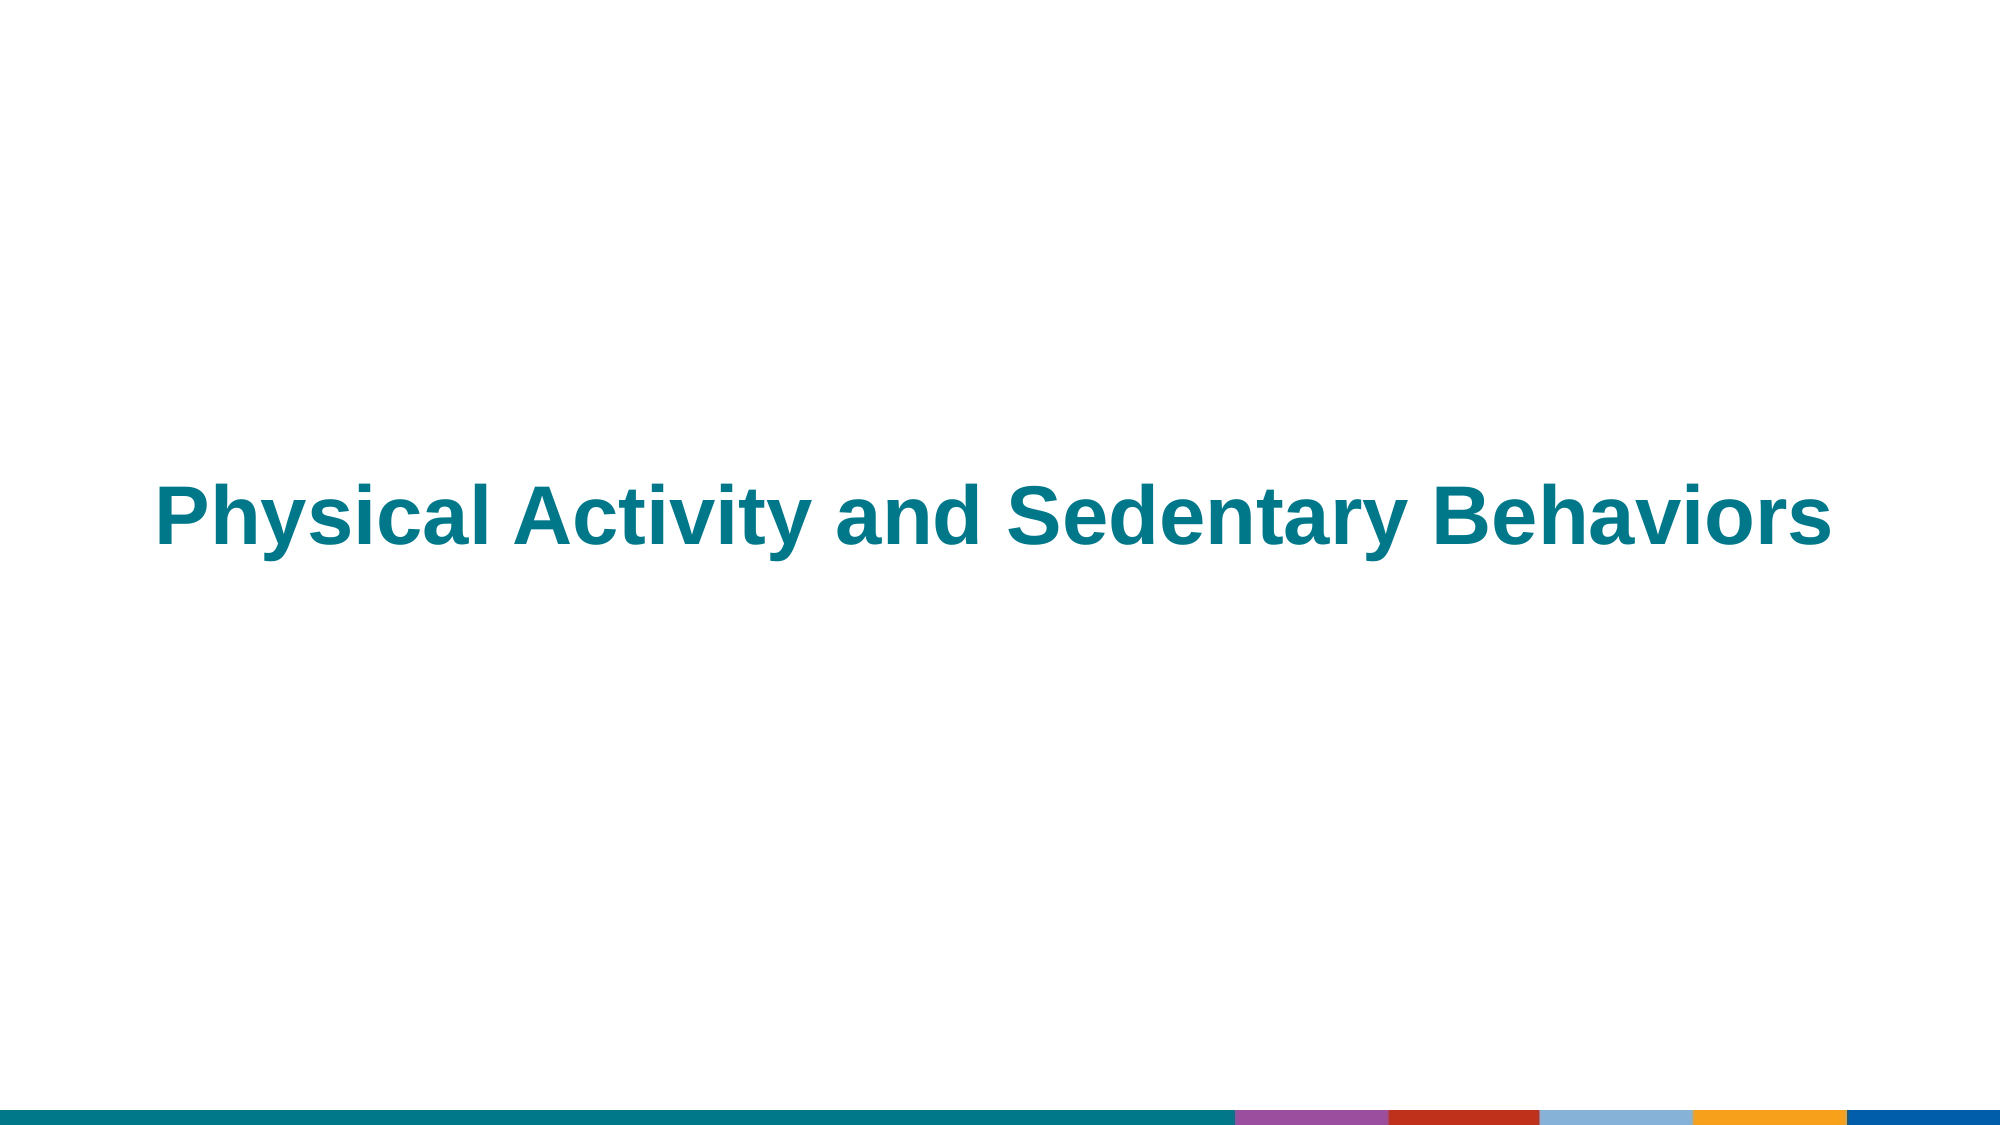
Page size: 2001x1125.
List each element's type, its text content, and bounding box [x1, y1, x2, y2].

picture [0, 1110, 2000, 1125]
title Physical Activity and Sedentary Behaviors [0, 187, 1995, 569]
